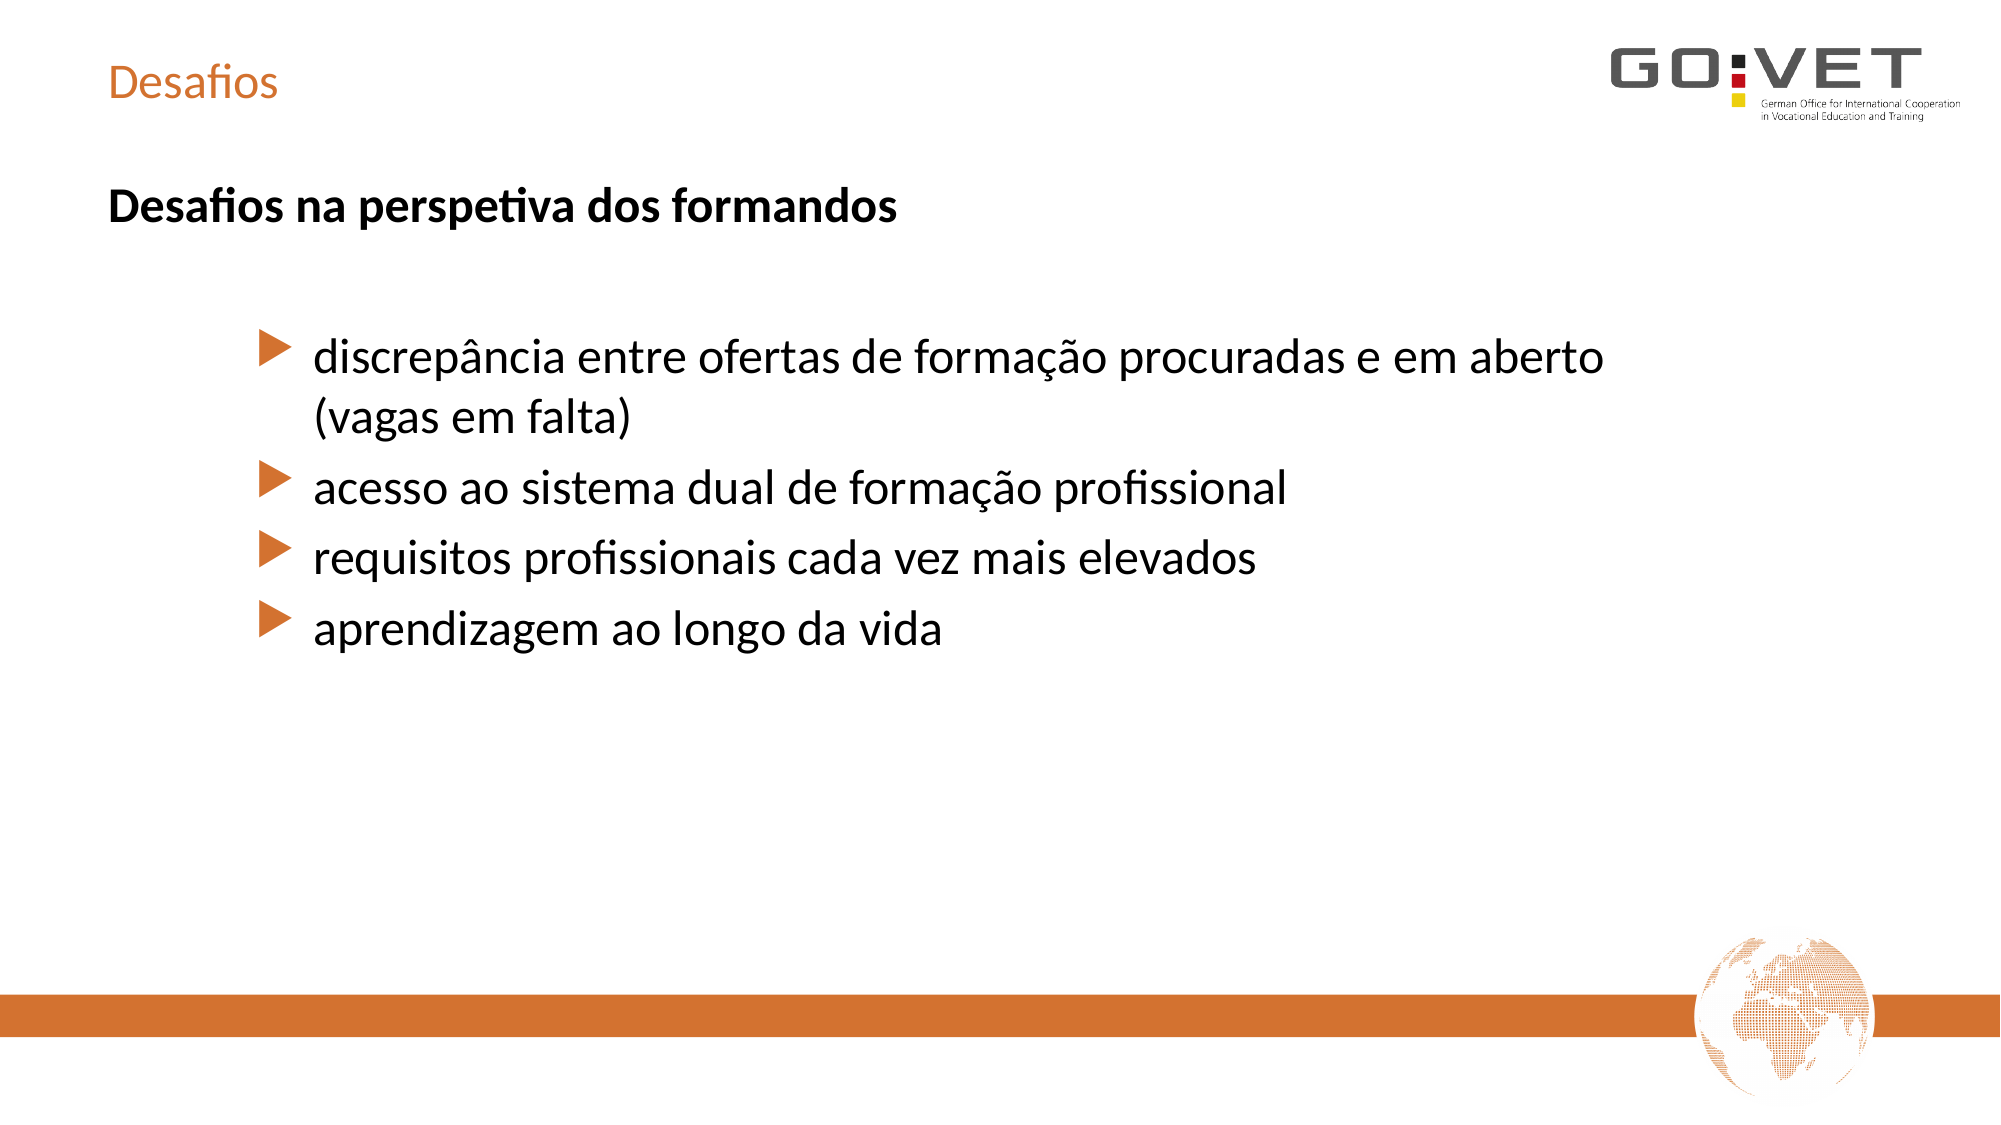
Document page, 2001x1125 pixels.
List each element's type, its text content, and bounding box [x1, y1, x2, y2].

picture [1694, 929, 1875, 1107]
title Desafios [108, 48, 1585, 122]
picture [1611, 48, 1960, 122]
list Desafios na perspetiva dos formandos discrepância entre ofertas de formação procuradas e em aberto (vagas em falta) acesso ao sistema dual de formação profissional requisitos profissionais cada vez mais elevados aprendizagem ao longo da vida [108, 172, 1922, 929]
